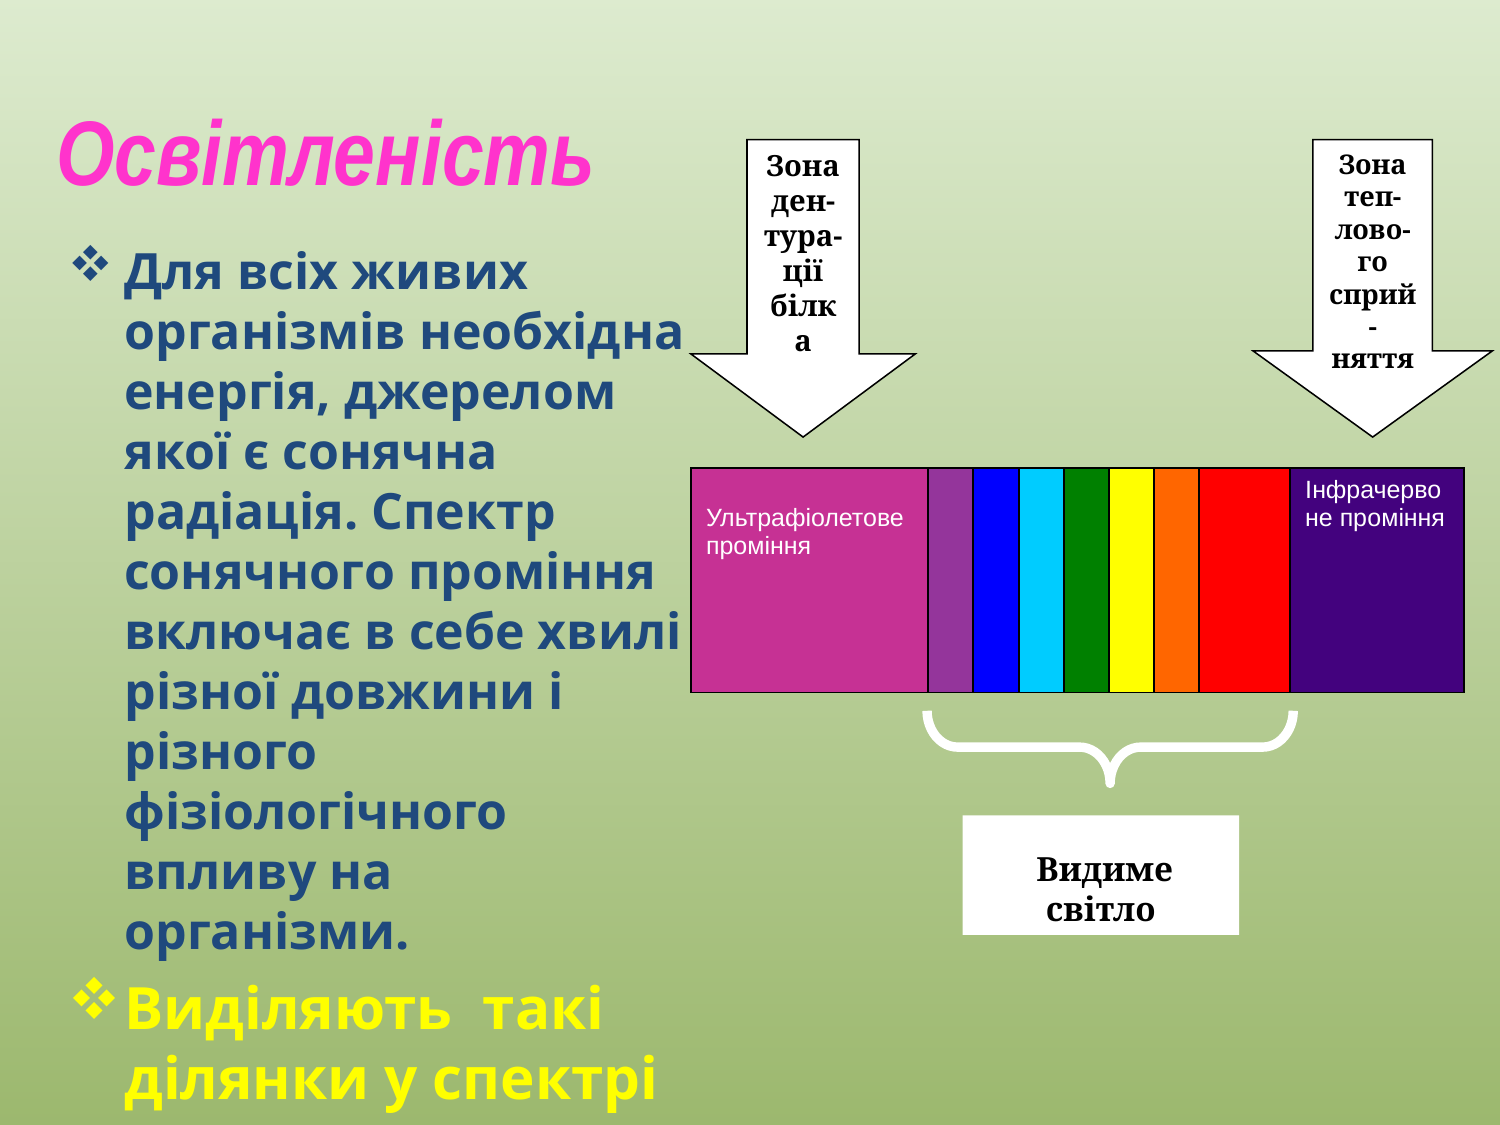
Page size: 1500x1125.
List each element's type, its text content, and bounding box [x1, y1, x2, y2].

text_box Зона ден-тура-ції білка [690, 139, 916, 438]
table_header [1110, 469, 1153, 692]
table_header [1020, 469, 1063, 692]
text_box Зона теп-лово-го сприй-няття [1253, 139, 1493, 438]
text_box Видиме світло [962, 815, 1240, 935]
table_header [1155, 469, 1198, 692]
list Для всіх живих організмів необхідна енергія, джерелом якої є сонячна радіація. Спектр сонячного проміння включає в себе хвилі різної довжини і різного фізіологічного впливу на організми. Виділяють такі ділянки у спектрі сонячного проміння: ультрафіолетове, видиме та інфрачервоне. [53, 231, 705, 1064]
table_header [929, 469, 972, 692]
table_header Ультрафіолетове проміння [692, 469, 927, 692]
table_header [1200, 469, 1289, 692]
table_header [1065, 469, 1108, 692]
title Освітленість [41, 54, 1392, 243]
table_header [974, 469, 1018, 692]
table_header Інфрачервоне проміння [1291, 469, 1463, 692]
text_box [927, 710, 1294, 784]
